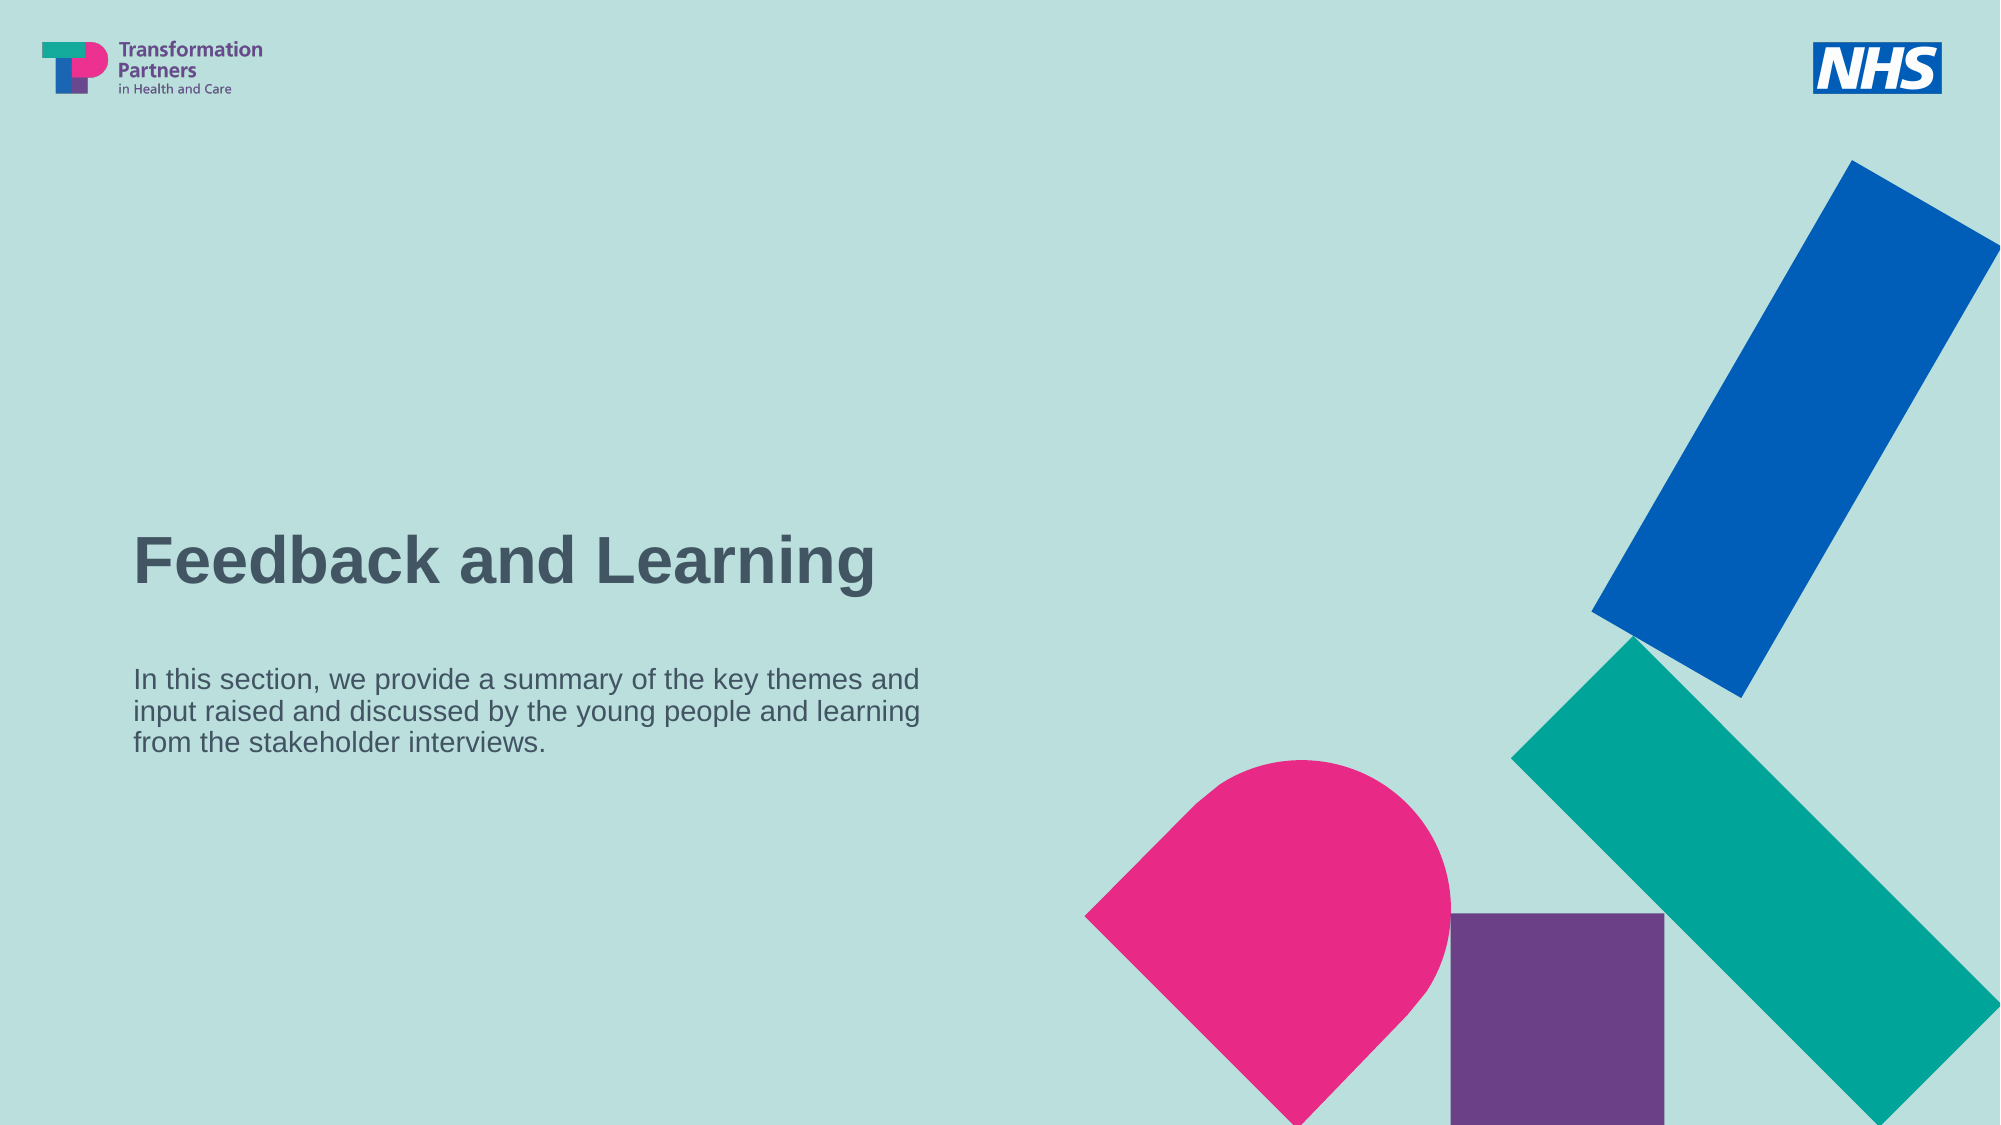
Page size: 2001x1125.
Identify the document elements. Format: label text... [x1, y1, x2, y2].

text_box In this section, we provide a summary of the key themes and input raised and discussed by the young people and learning from the stakeholder interviews. [118, 657, 981, 779]
picture [1813, 42, 1942, 94]
title Feedback and Learning [118, 372, 909, 657]
